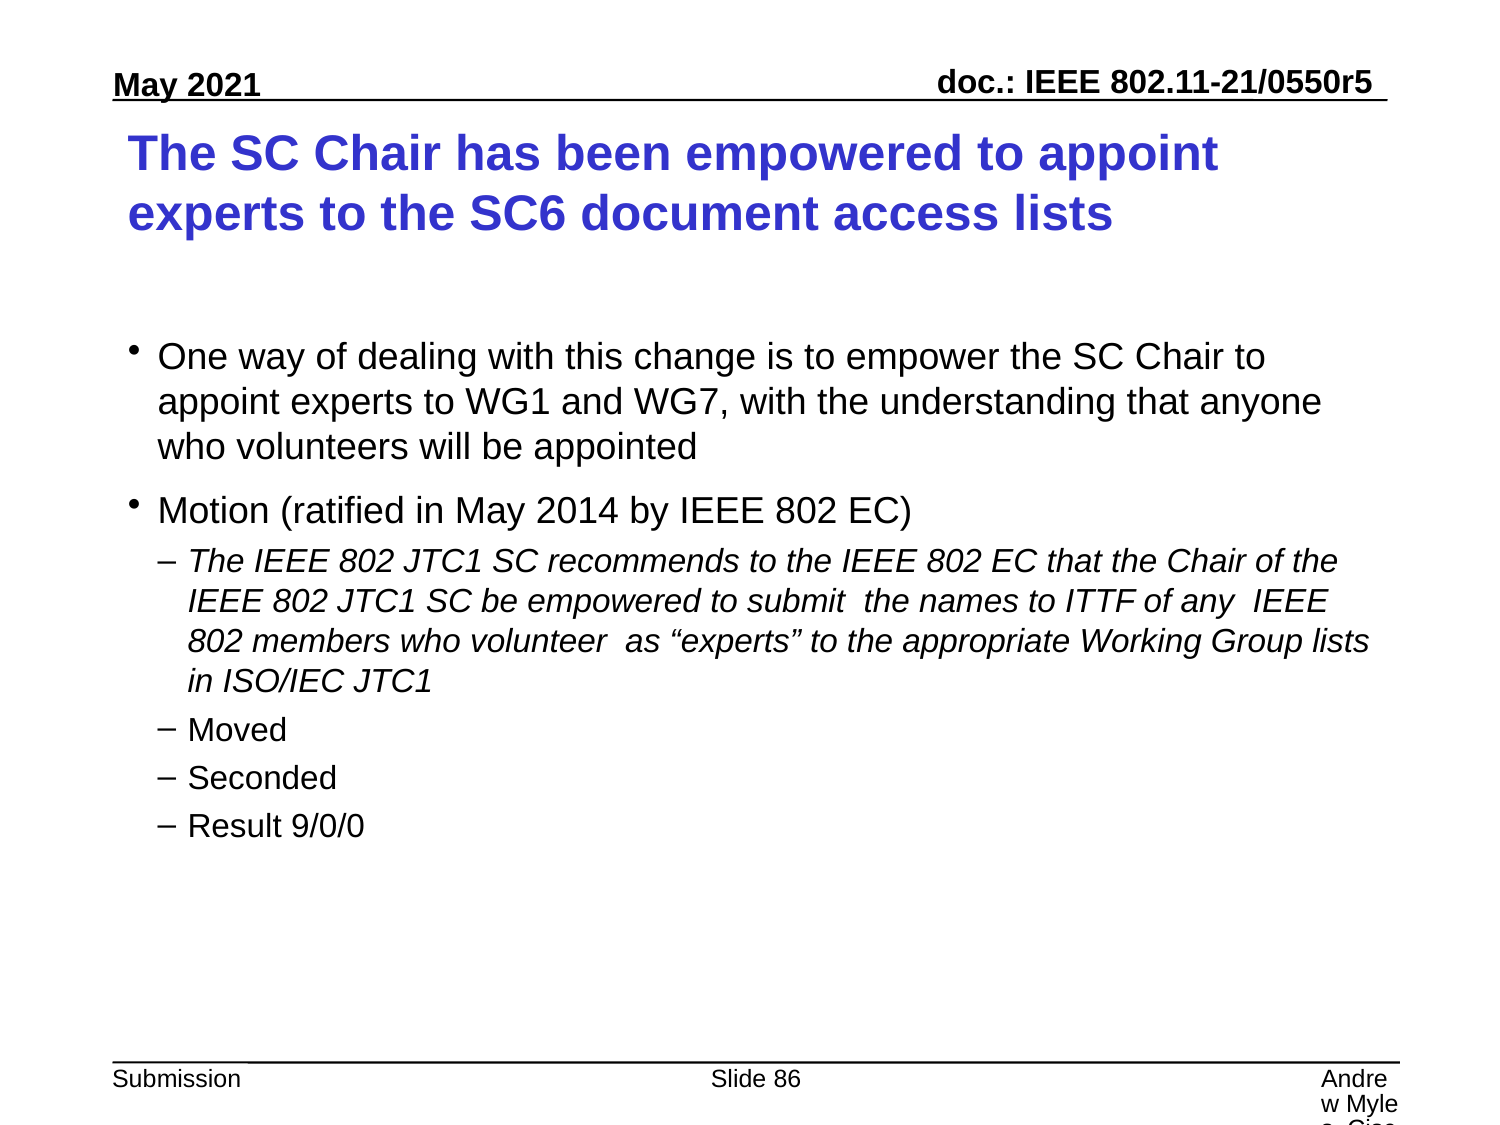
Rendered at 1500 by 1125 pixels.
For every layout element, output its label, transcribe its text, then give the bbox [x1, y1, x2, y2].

list One way of dealing with this change is to empower the SC Chair to appoint experts to WG1 and WG7, with the understanding that anyone who volunteers will be appointed Motion (ratified in May 2014 by IEEE 802 EC) The IEEE 802 JTC1 SC recommends to the IEEE 802 EC that the Chair of the IEEE 802 JTC1 SC be empowered to submit the names to ITTF of any IEEE 802 members who volunteer as “experts” to the appropriate Working Group lists in ISO/IEC JTC1 Moved Seconded Result 9/0/0 [112, 324, 1388, 1000]
title The SC Chair has been empowered to appoint experts to the SC6 document access lists [112, 112, 1388, 288]
slide_number Slide 86 [709, 1061, 803, 1093]
footer Andrew Myles, Cisco [1320, 1061, 1402, 1093]
